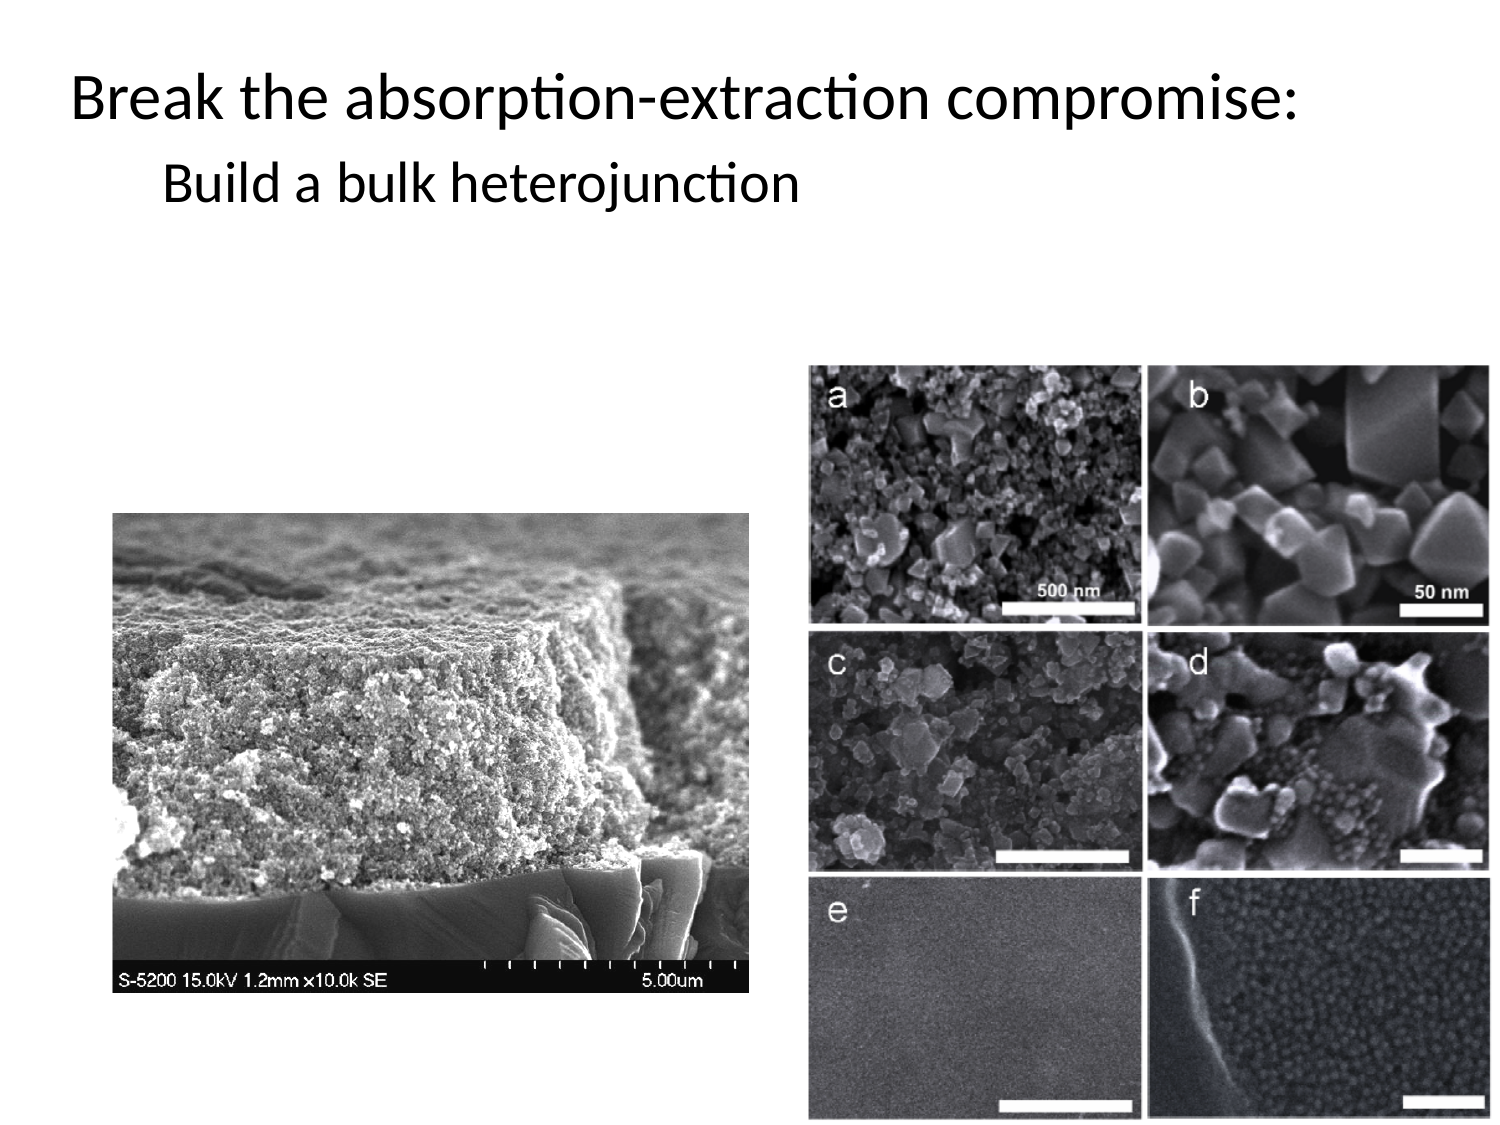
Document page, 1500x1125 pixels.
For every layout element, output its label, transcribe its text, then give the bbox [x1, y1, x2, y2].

text_box Break the absorption-extraction compromise: Build a bulk heterojunction [55, 45, 1406, 788]
picture [104, 504, 761, 1003]
picture [800, 358, 1500, 1125]
